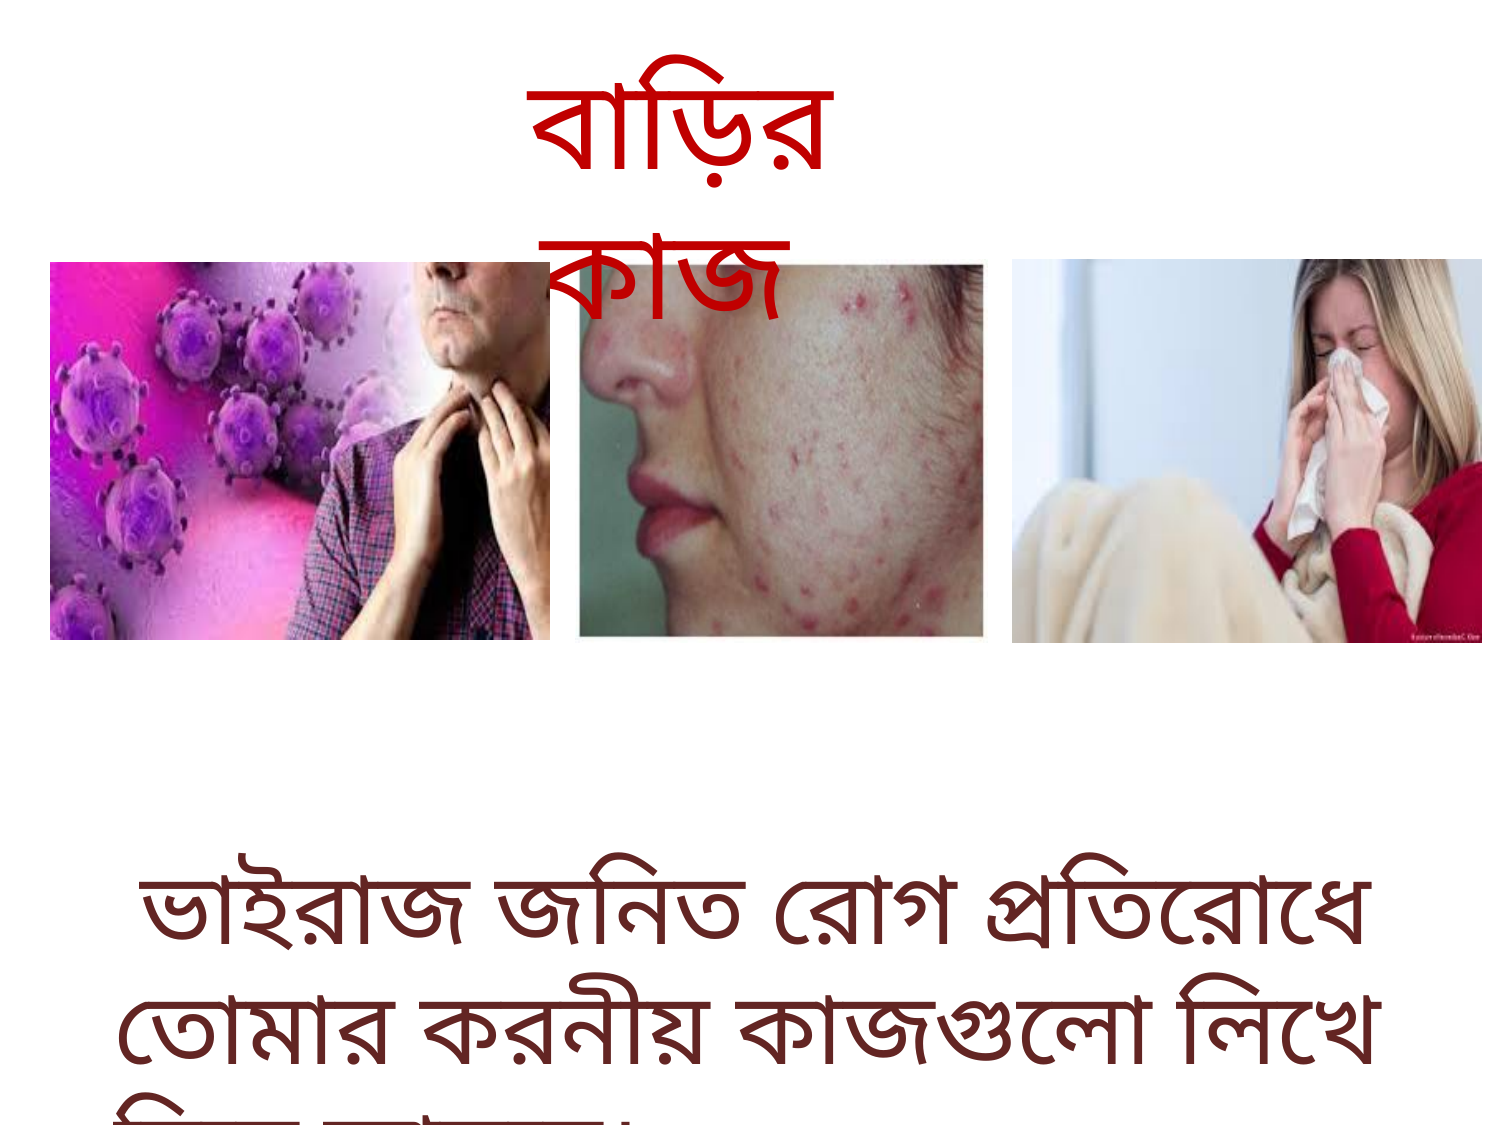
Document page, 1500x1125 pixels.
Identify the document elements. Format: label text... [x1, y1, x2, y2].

picture [574, 259, 988, 643]
picture [1012, 259, 1482, 643]
text_box ভাইরাজ জনিত রোগ প্রতিরোধে তোমার করনীয় কাজগুলো লিখে নিয়ে আসবে। [99, 837, 1438, 1125]
text_box বাড়ির কাজ [437, 37, 925, 353]
picture [49, 262, 551, 641]
